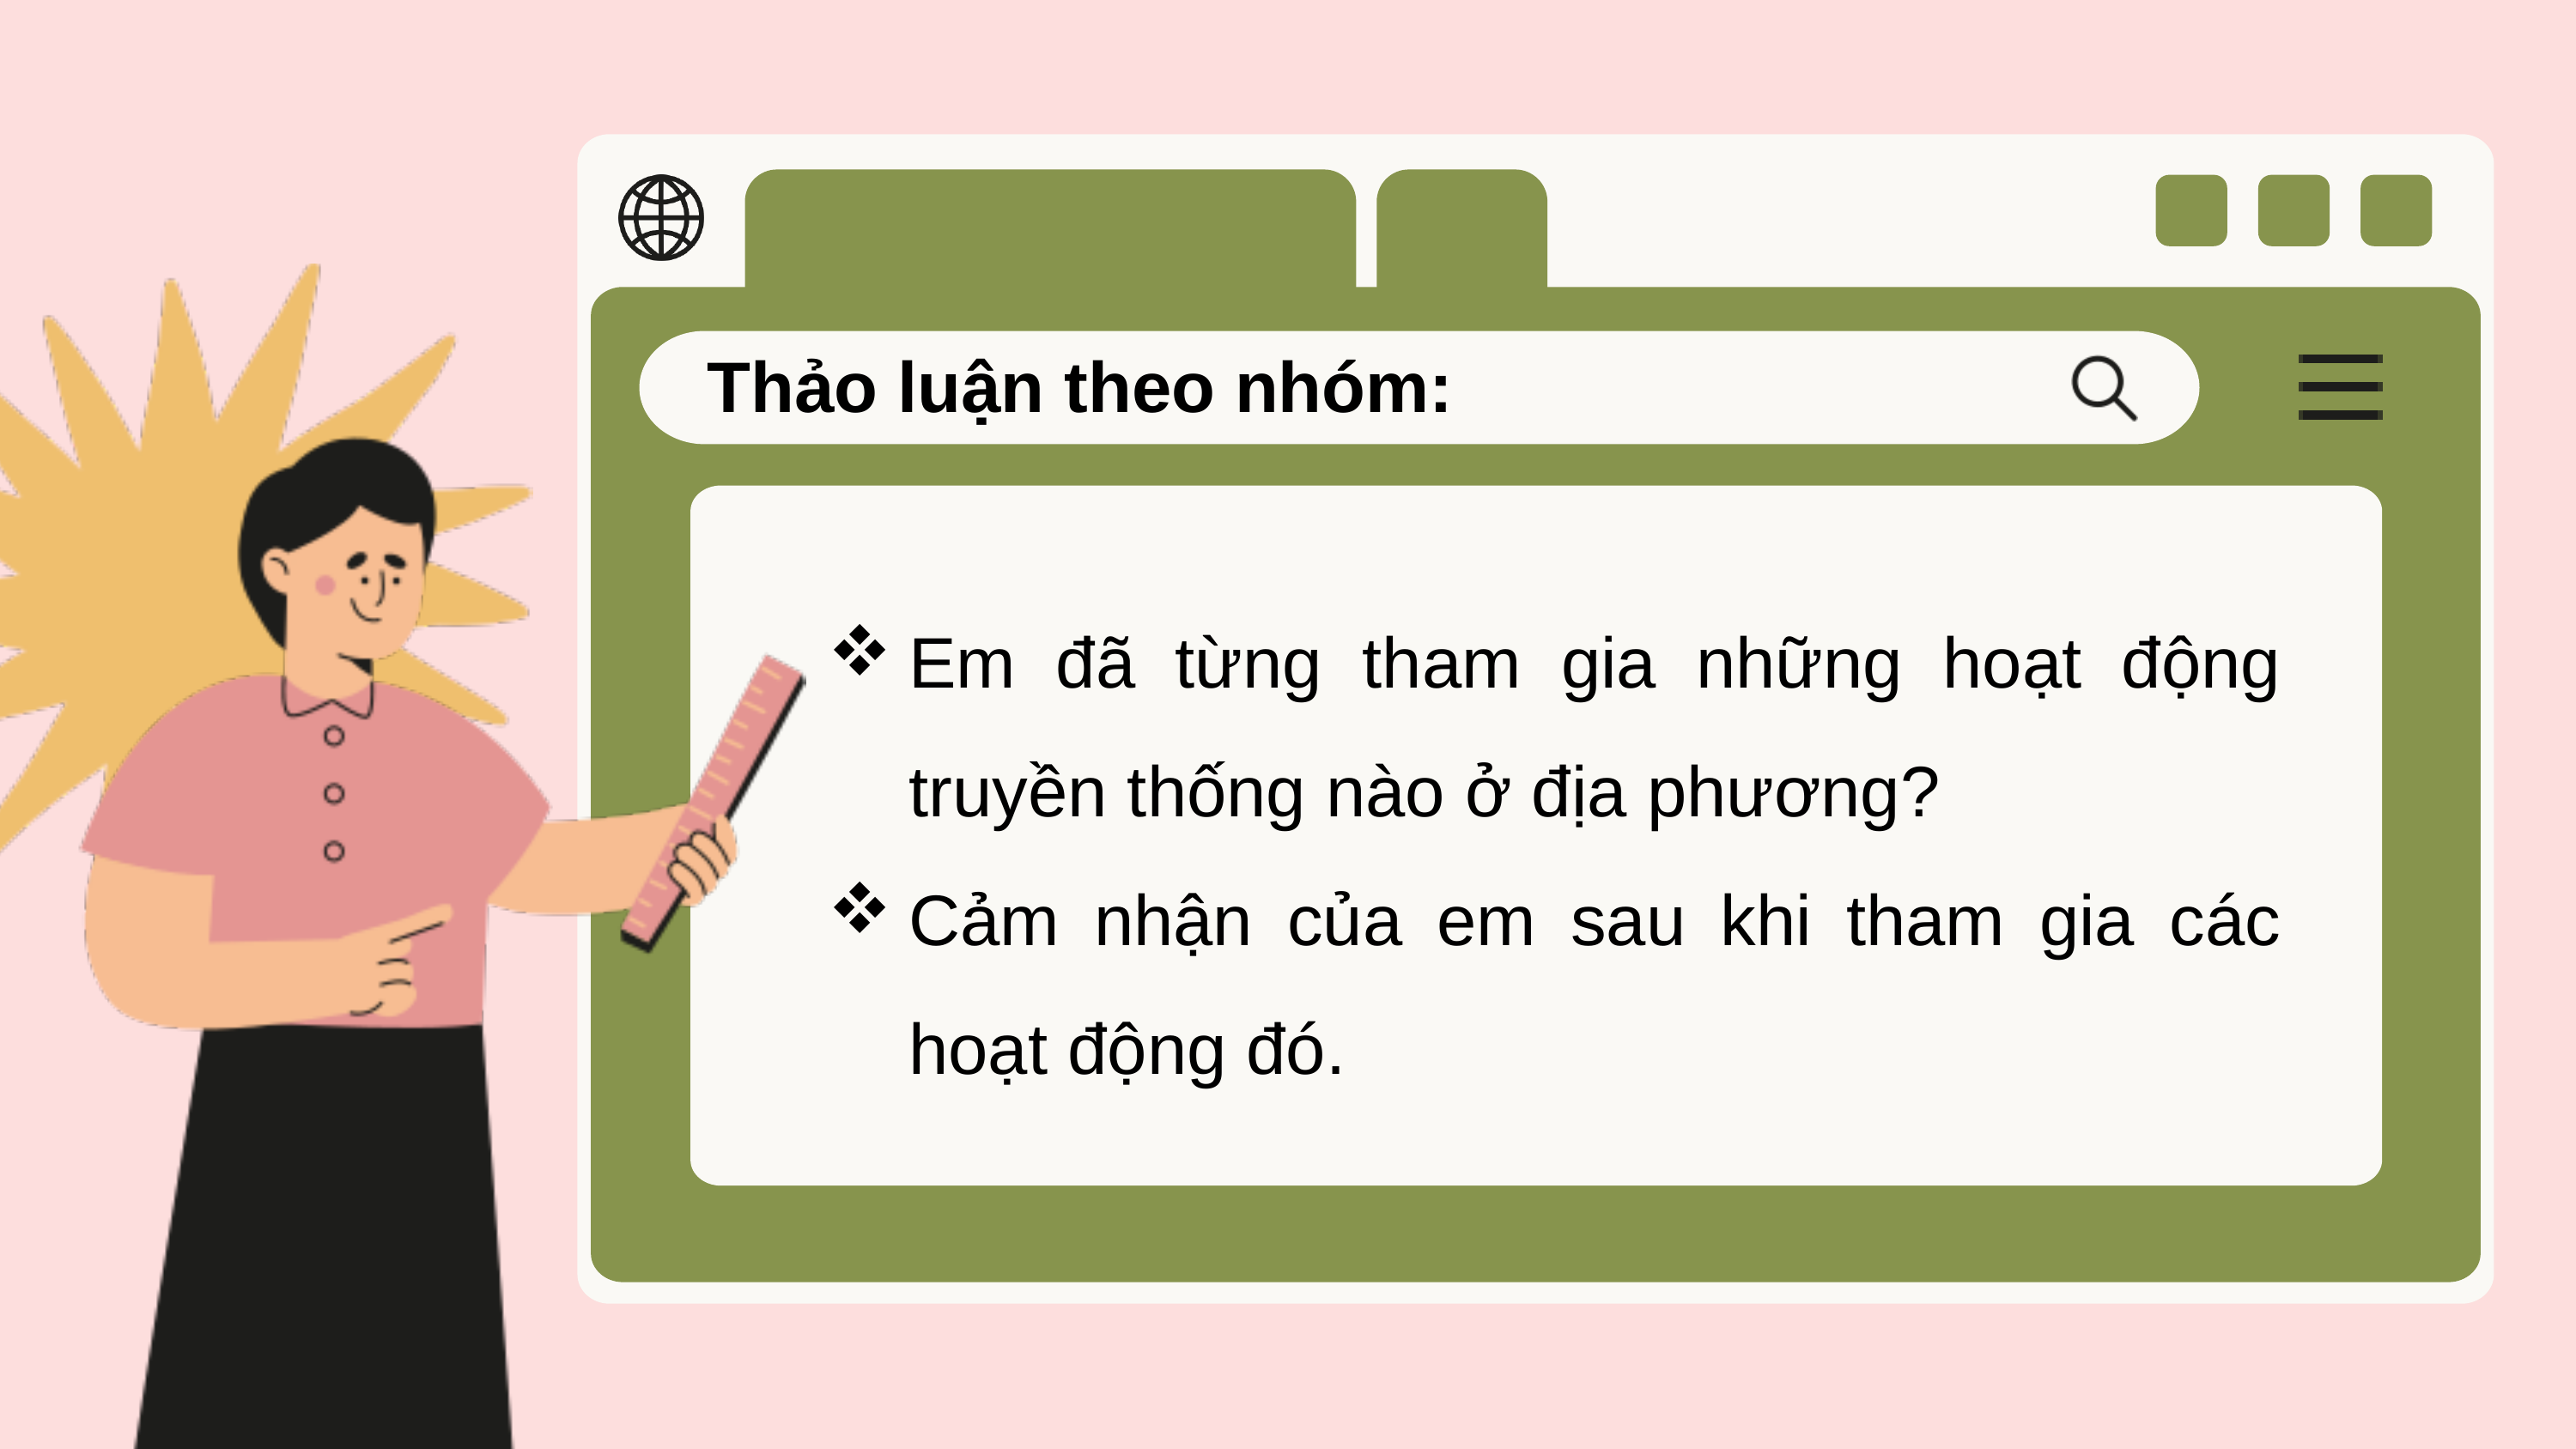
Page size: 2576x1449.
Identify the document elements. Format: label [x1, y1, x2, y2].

text_box [590, 286, 2482, 1282]
text_box [810, 485, 2383, 1186]
text_box [577, 133, 2494, 1304]
picture [2070, 354, 2138, 421]
text_box [1376, 169, 1548, 285]
text_box [2360, 174, 2433, 246]
picture [2299, 355, 2383, 421]
text_box [639, 330, 2200, 445]
picture [0, 264, 807, 1449]
text_box [2155, 174, 2228, 246]
picture [617, 174, 704, 261]
text_box [2257, 174, 2330, 246]
text_box [744, 169, 1357, 285]
